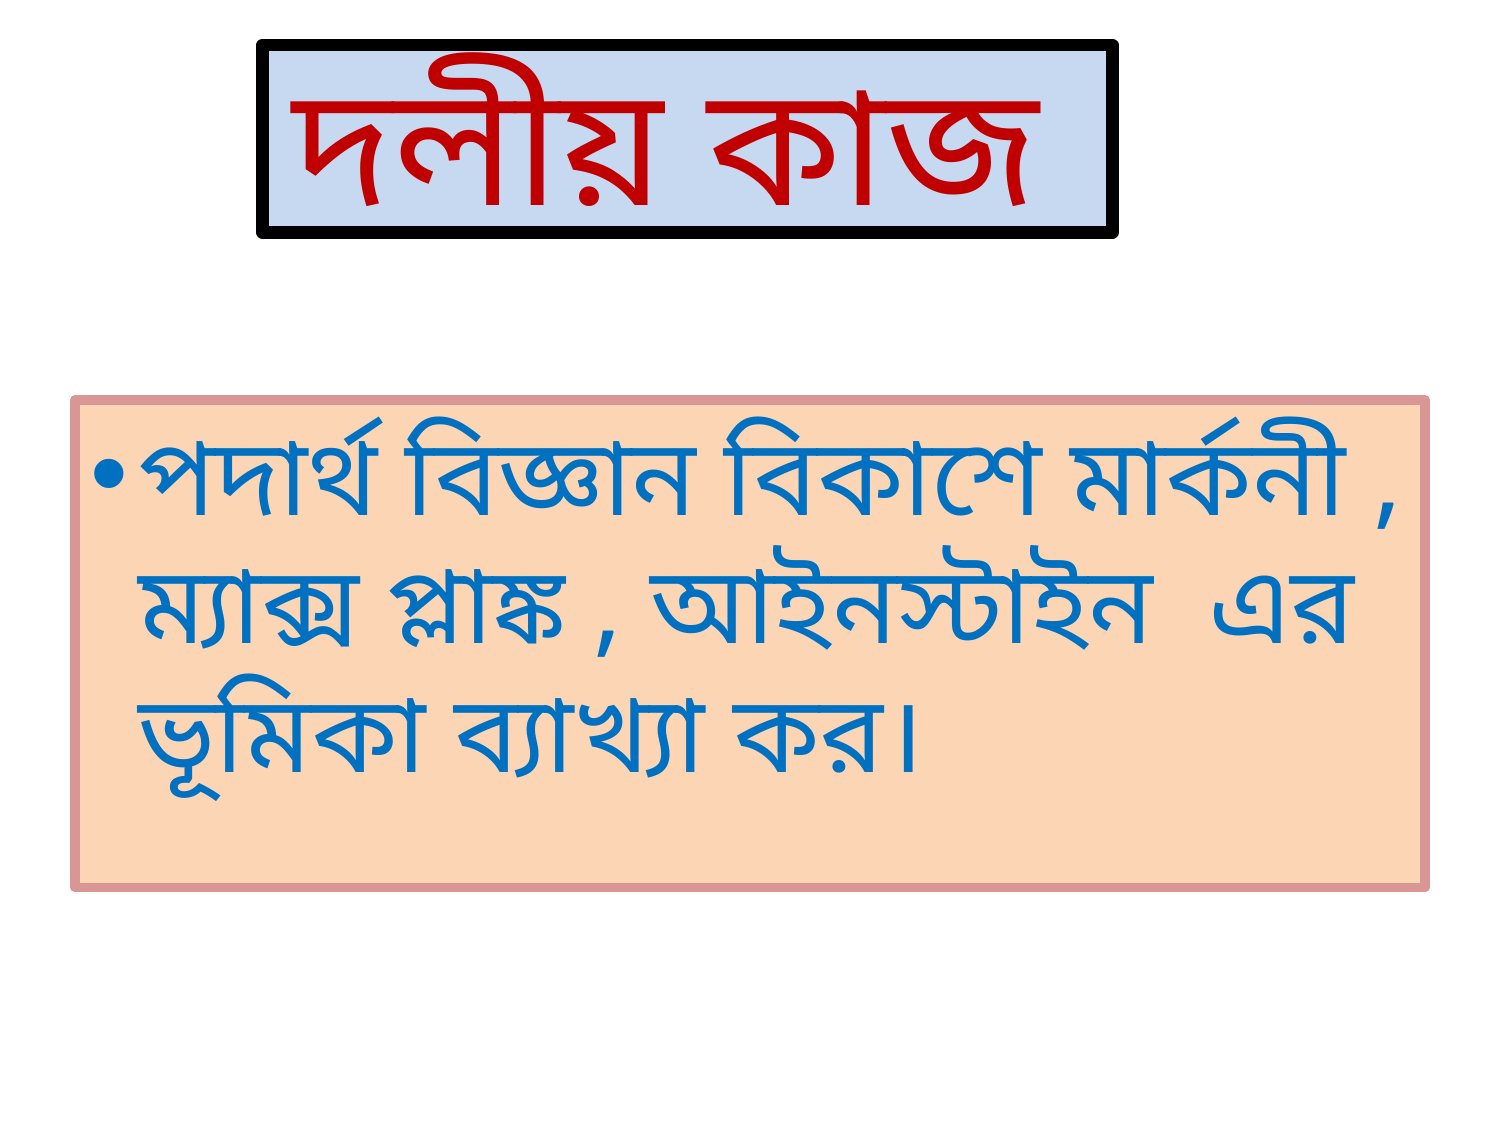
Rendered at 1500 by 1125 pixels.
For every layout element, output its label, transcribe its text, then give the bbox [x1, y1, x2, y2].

title দলীয় কাজ [262, 45, 1113, 233]
list পদার্থ বিজ্ঞান বিকাশে মার্কনী , ম্যাক্স প্লাঙ্ক , আইনস্টাইন এর ভূমিকা ব্যাখ্যা কর। [75, 399, 1425, 888]
